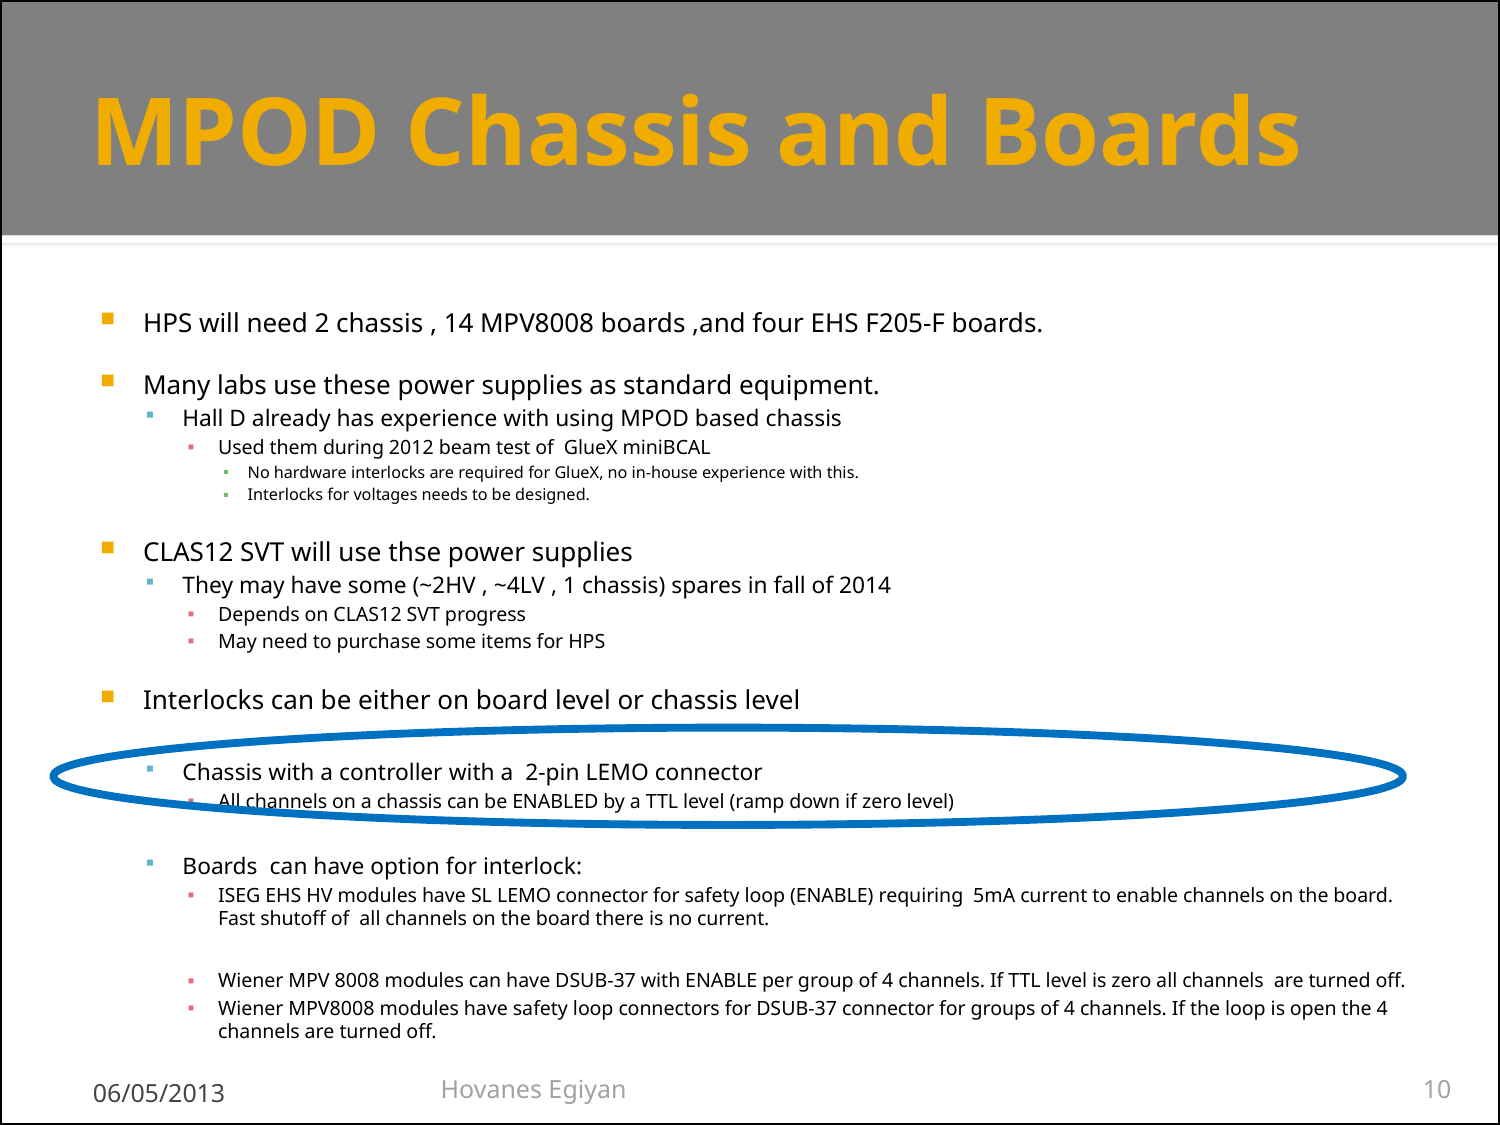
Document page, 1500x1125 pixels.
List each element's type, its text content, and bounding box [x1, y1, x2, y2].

list HPS will need 2 chassis , 14 MPV8008 boards ,and four EHS F205-F boards. Many labs use these power supplies as standard equipment. Hall D already has experience with using MPOD based chassis Used them during 2012 beam test of GlueX miniBCAL No hardware interlocks are required for GlueX, no in-house experience with this. Interlocks for voltages needs to be designed. CLAS12 SVT will use thse power supplies They may have some (~2HV , ~4LV , 1 chassis) spares in fall of 2014 Depends on CLAS12 SVT progress May need to purchase some items for HPS Interlocks can be either on board level or chassis level Chassis with a controller with a 2-pin LEMO connector All channels on a chassis can be ENABLED by a TTL level (ramp down if zero level) Boards can have option for interlock: ISEG EHS HV modules have SL LEMO connector for safety loop (ENABLE) requiring 5mA current to enable channels on the board. Fast shutoff of all channels on the board there is no current. Wiener MPV 8008 modules can have DSUB-37 with ENABLE per group of 4 channels. If TTL level is zero all channels are turned off. Wiener MPV8008 modules have safety loop connectors for DSUB-37 connector for groups of 4 channels. If the loop is open the 4 channels are turned off. [75, 291, 1425, 1050]
footer Hovanes Egiyan [433, 1062, 1337, 1108]
slide_number 10 [1345, 1062, 1467, 1108]
title MPOD Chassis and Boards [75, 25, 1425, 231]
text_box [49, 723, 1407, 829]
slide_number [75, 1062, 425, 1108]
